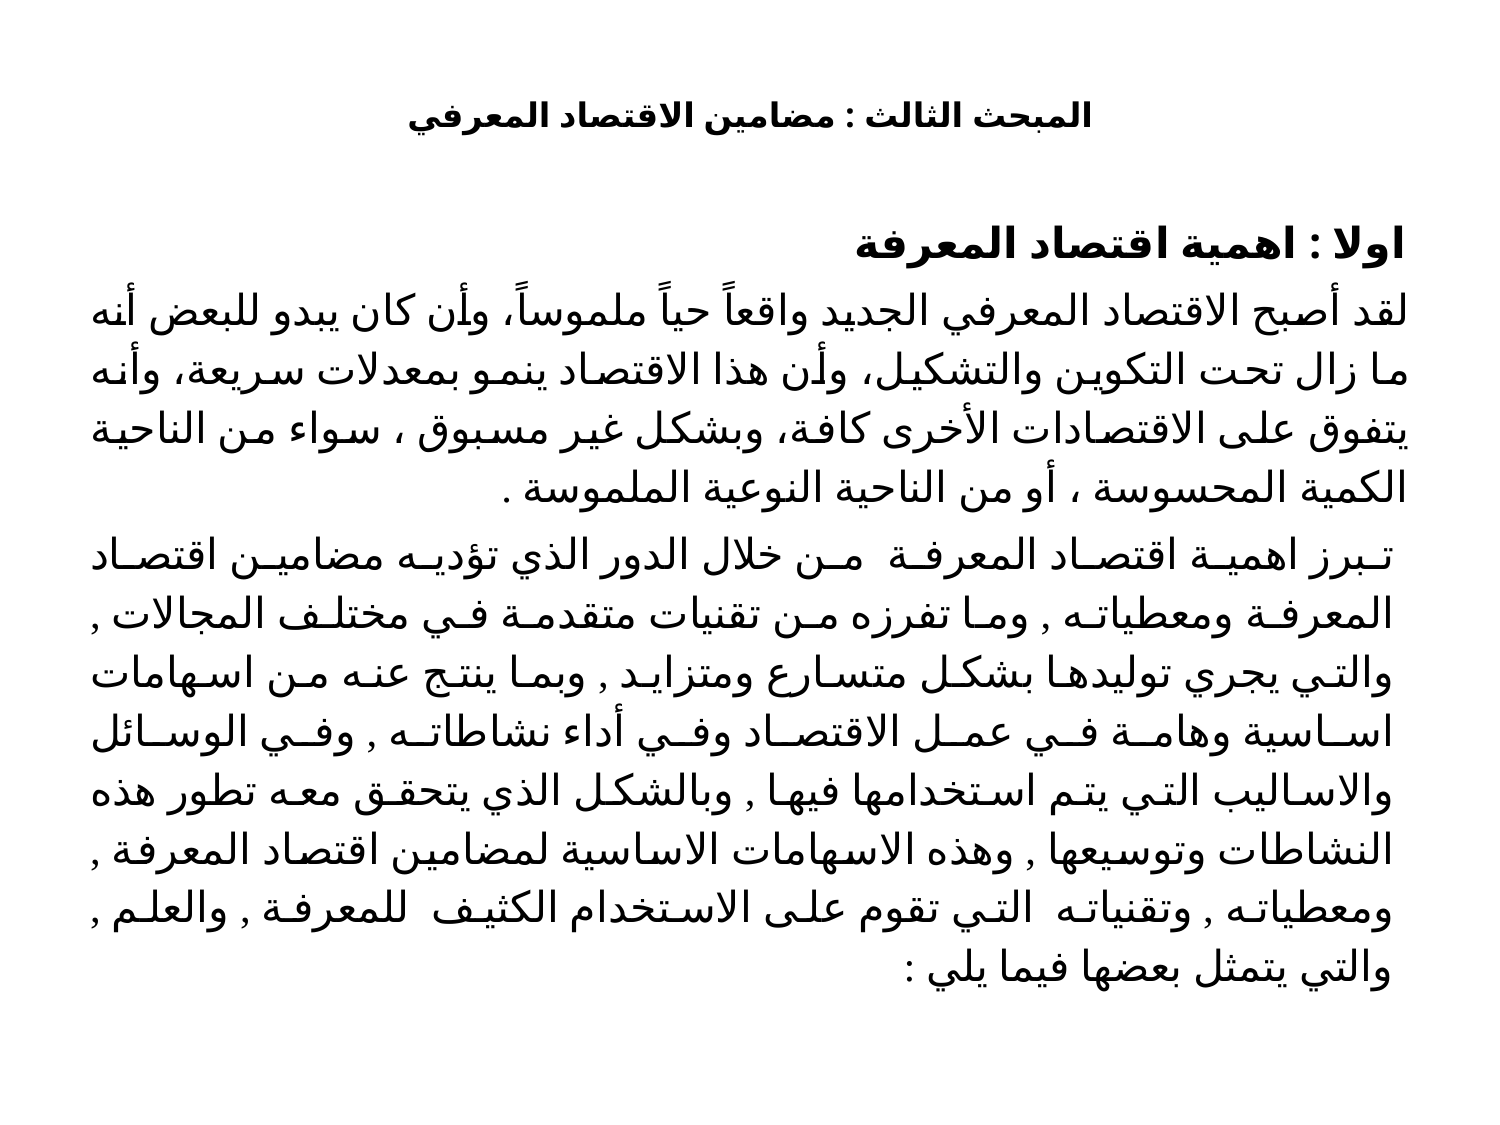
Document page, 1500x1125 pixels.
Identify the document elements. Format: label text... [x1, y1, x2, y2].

list اولا : اهمية اقتصاد المعرفة لقد أصبح الاقتصاد المعرفي الجديد واقعاً حياً ملموساً، وأن كان يبدو للبعض أنه ما زال تحت التكوين والتشكيل، وأن هذا الاقتصاد ينمو بمعدلات سريعة، وأنه يتفوق على الاقتصادات الأخرى كافة، وبشكل غير مسبوق ، سواء من الناحية الكمية المحسوسة ، أو من الناحية النوعية الملموسة . تبرز اهمية اقتصاد المعرفة من خلال الدور الذي تؤديه مضامين اقتصاد المعرفة ومعطياته , وما تفرزه من تقنيات متقدمة في مختلف المجالات , والتي يجري توليدها بشكل متسارع ومتزايد , وبما ينتج عنه من اسهامات اساسية وهامة في عمل الاقتصاد وفي أداء نشاطاته , وفي الوسائل والاساليب التي يتم استخدامها فيها , وبالشكل الذي يتحقق معه تطور هذه النشاطات وتوسيعها , وهذه الاسهامات الاساسية لمضامين اقتصاد المعرفة , ومعطياته , وتقنياته التي تقوم على الاستخدام الكثيف للمعرفة , والعلم , والتي يتمثل بعضها فيما يلي : [75, 208, 1425, 1005]
title المبحث الثالث : مضامين الاقتصاد المعرفي [75, 45, 1425, 173]
